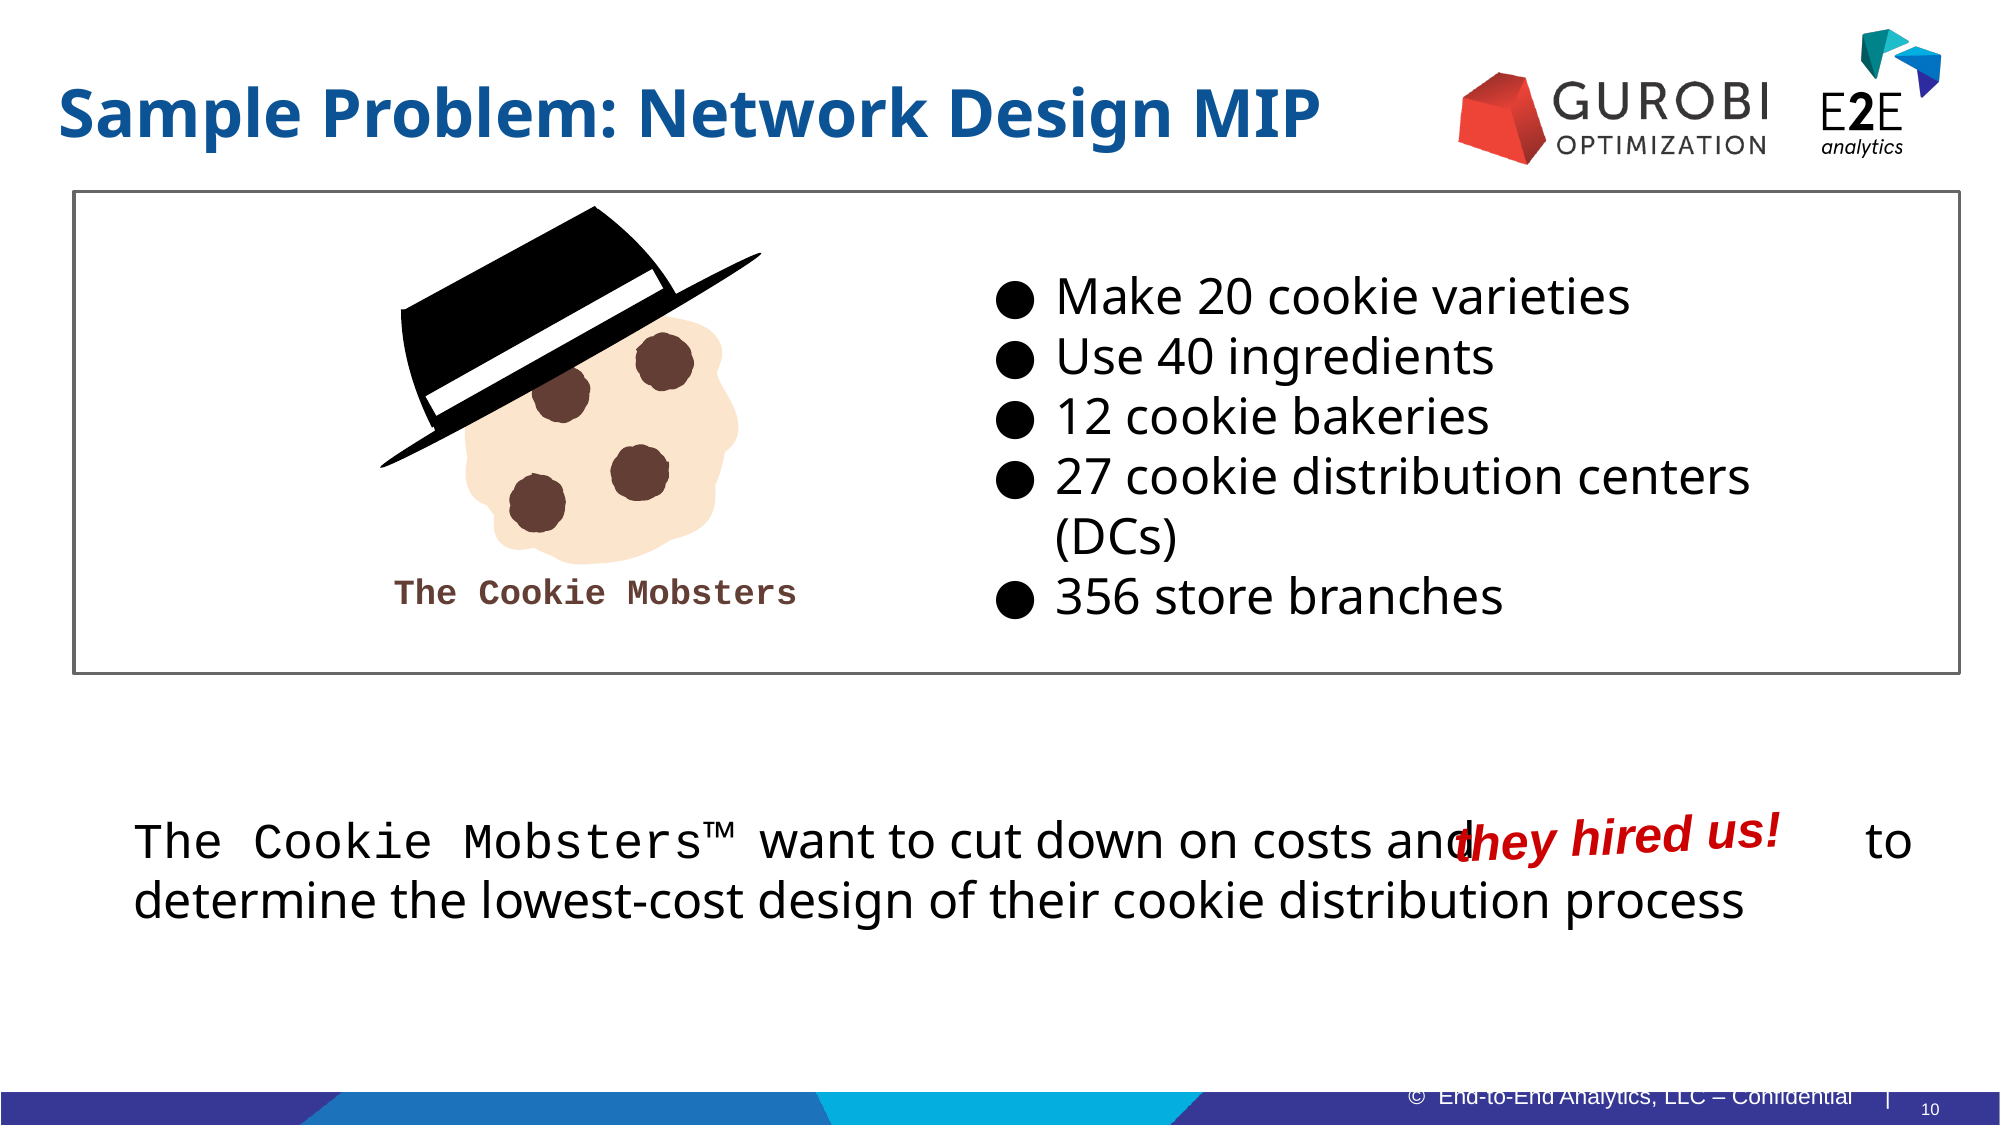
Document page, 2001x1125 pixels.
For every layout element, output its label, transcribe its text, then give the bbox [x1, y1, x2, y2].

text_box The Cookie Mobsters™ want to cut down on costs and to determine the lowest-cost design of their cookie distribution process [118, 793, 2000, 1014]
picture [1888, 1089, 2000, 1125]
picture [1822, 29, 1984, 158]
picture [1750, 72, 1767, 165]
title Sample Problem: Network Design MIP [58, 72, 1750, 185]
picture [1564, 1090, 1570, 1098]
picture [0, 1089, 1886, 1125]
text_box Make 20 cookie varieties Use 40 ingredients 12 cookie bakeries 27 cookie distribution centers (DCs) 356 store branches [965, 249, 1899, 587]
text_box they hired us! [1436, 779, 1815, 905]
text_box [376, 190, 766, 564]
text_box [73, 191, 1960, 674]
slide_number 10 [1882, 1093, 1979, 1125]
text_box The Cookie Mobsters [321, 560, 870, 620]
